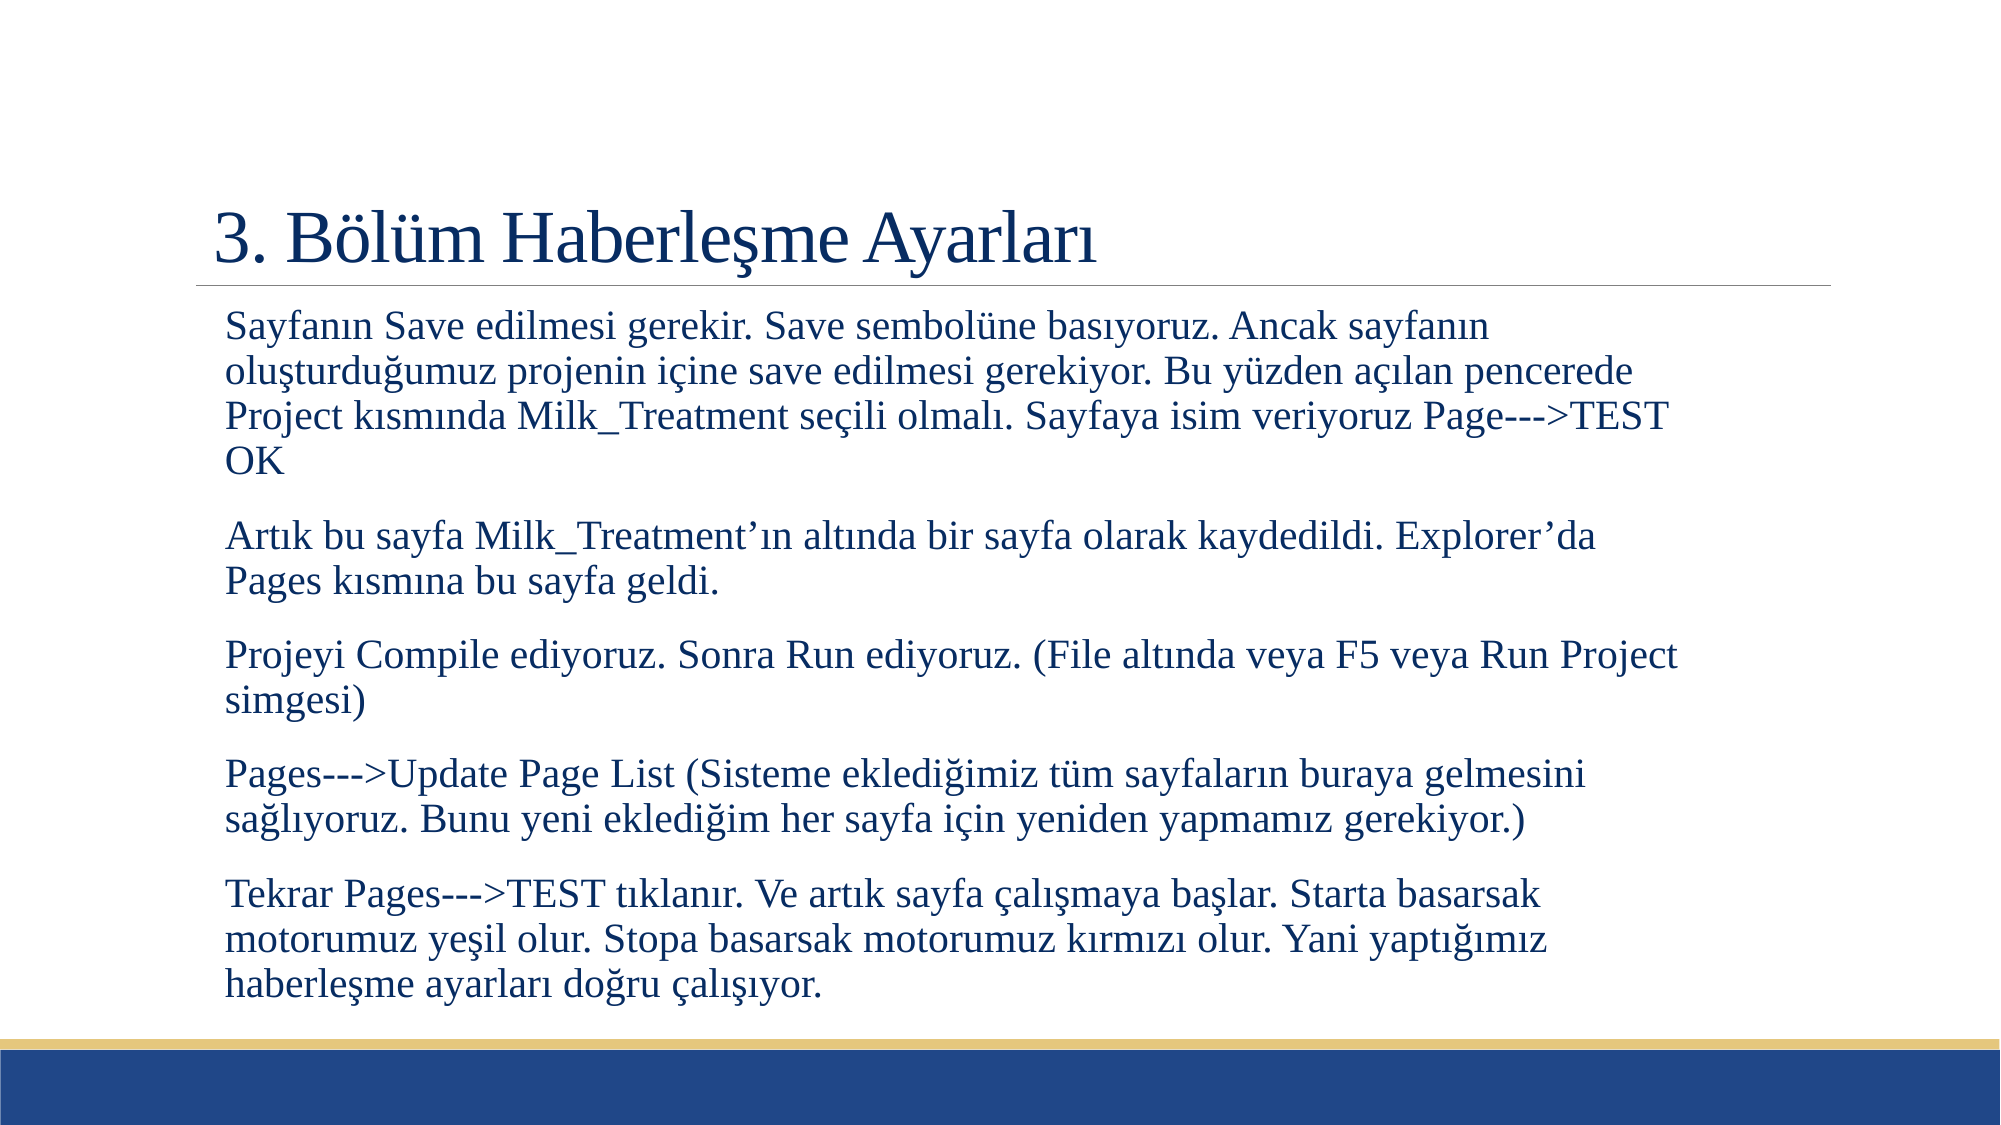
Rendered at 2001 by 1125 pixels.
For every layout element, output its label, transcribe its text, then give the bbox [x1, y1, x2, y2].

title 3. Bölüm Haberleşme Ayarları [180, 47, 1830, 285]
list Sayfanın Save edilmesi gerekir. Save sembolüne basıyoruz. Ancak sayfanın oluşturduğumuz projenin içine save edilmesi gerekiyor. Bu yüzden açılan pencerede Project kısmında Milk_Treatment seçili olmalı. Sayfaya isim veriyoruz Page--->TEST OK Artık bu sayfa Milk_Treatment’ın altında bir sayfa olarak kaydedildi. Explorer’da Pages kısmına bu sayfa geldi. Projeyi Compile ediyoruz. Sonra Run ediyoruz. (File altında veya F5 veya Run Project simgesi) Pages--->Update Page List (Sisteme eklediğimiz tüm sayfaların buraya gelmesini sağlıyoruz. Bunu yeni eklediğim her sayfa için yeniden yapmamız gerekiyor.) Tekrar Pages--->TEST tıklanır. Ve artık sayfa çalışmaya başlar. Starta basarsak motorumuz yeşil olur. Stopa basarsak motorumuz kırmızı olur. Yani yaptığımız haberleşme ayarları doğru çalışıyor. [209, 296, 1704, 1021]
